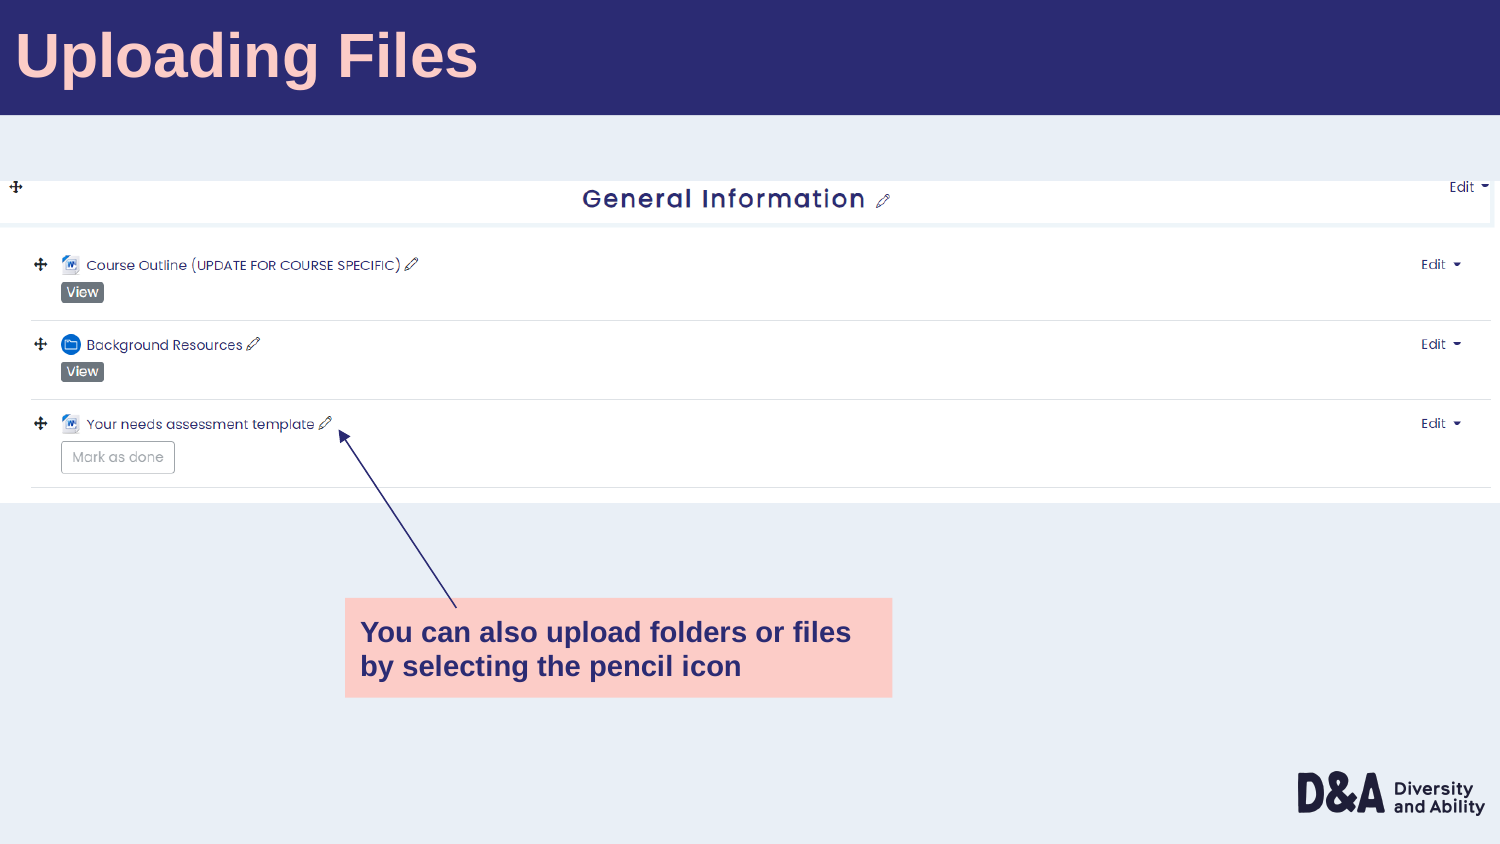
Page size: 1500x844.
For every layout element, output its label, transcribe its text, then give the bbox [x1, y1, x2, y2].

picture [1298, 770, 1485, 817]
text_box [338, 429, 457, 609]
text_box You can also upload folders or files by selecting the pencil icon [345, 597, 893, 698]
picture [0, 181, 1500, 503]
title Uploading Files [0, 0, 1500, 116]
